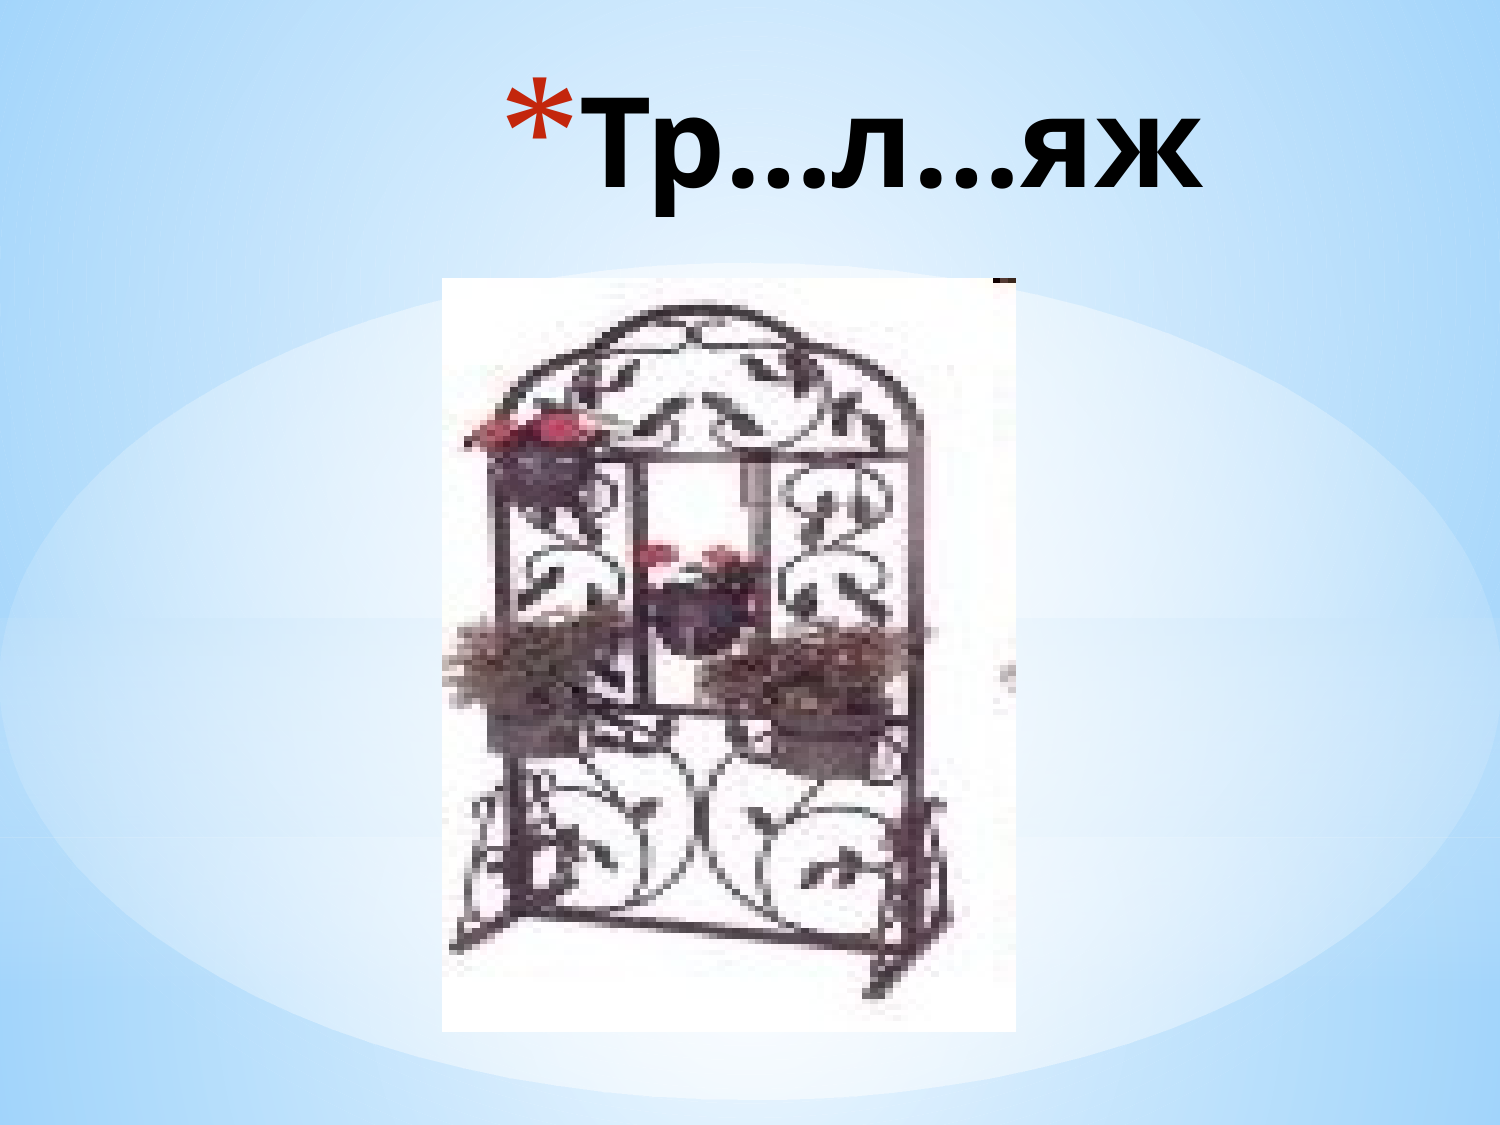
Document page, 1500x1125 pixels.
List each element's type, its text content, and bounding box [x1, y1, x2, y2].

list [442, 278, 1017, 1032]
title Тр…л…яж [183, 54, 1252, 243]
